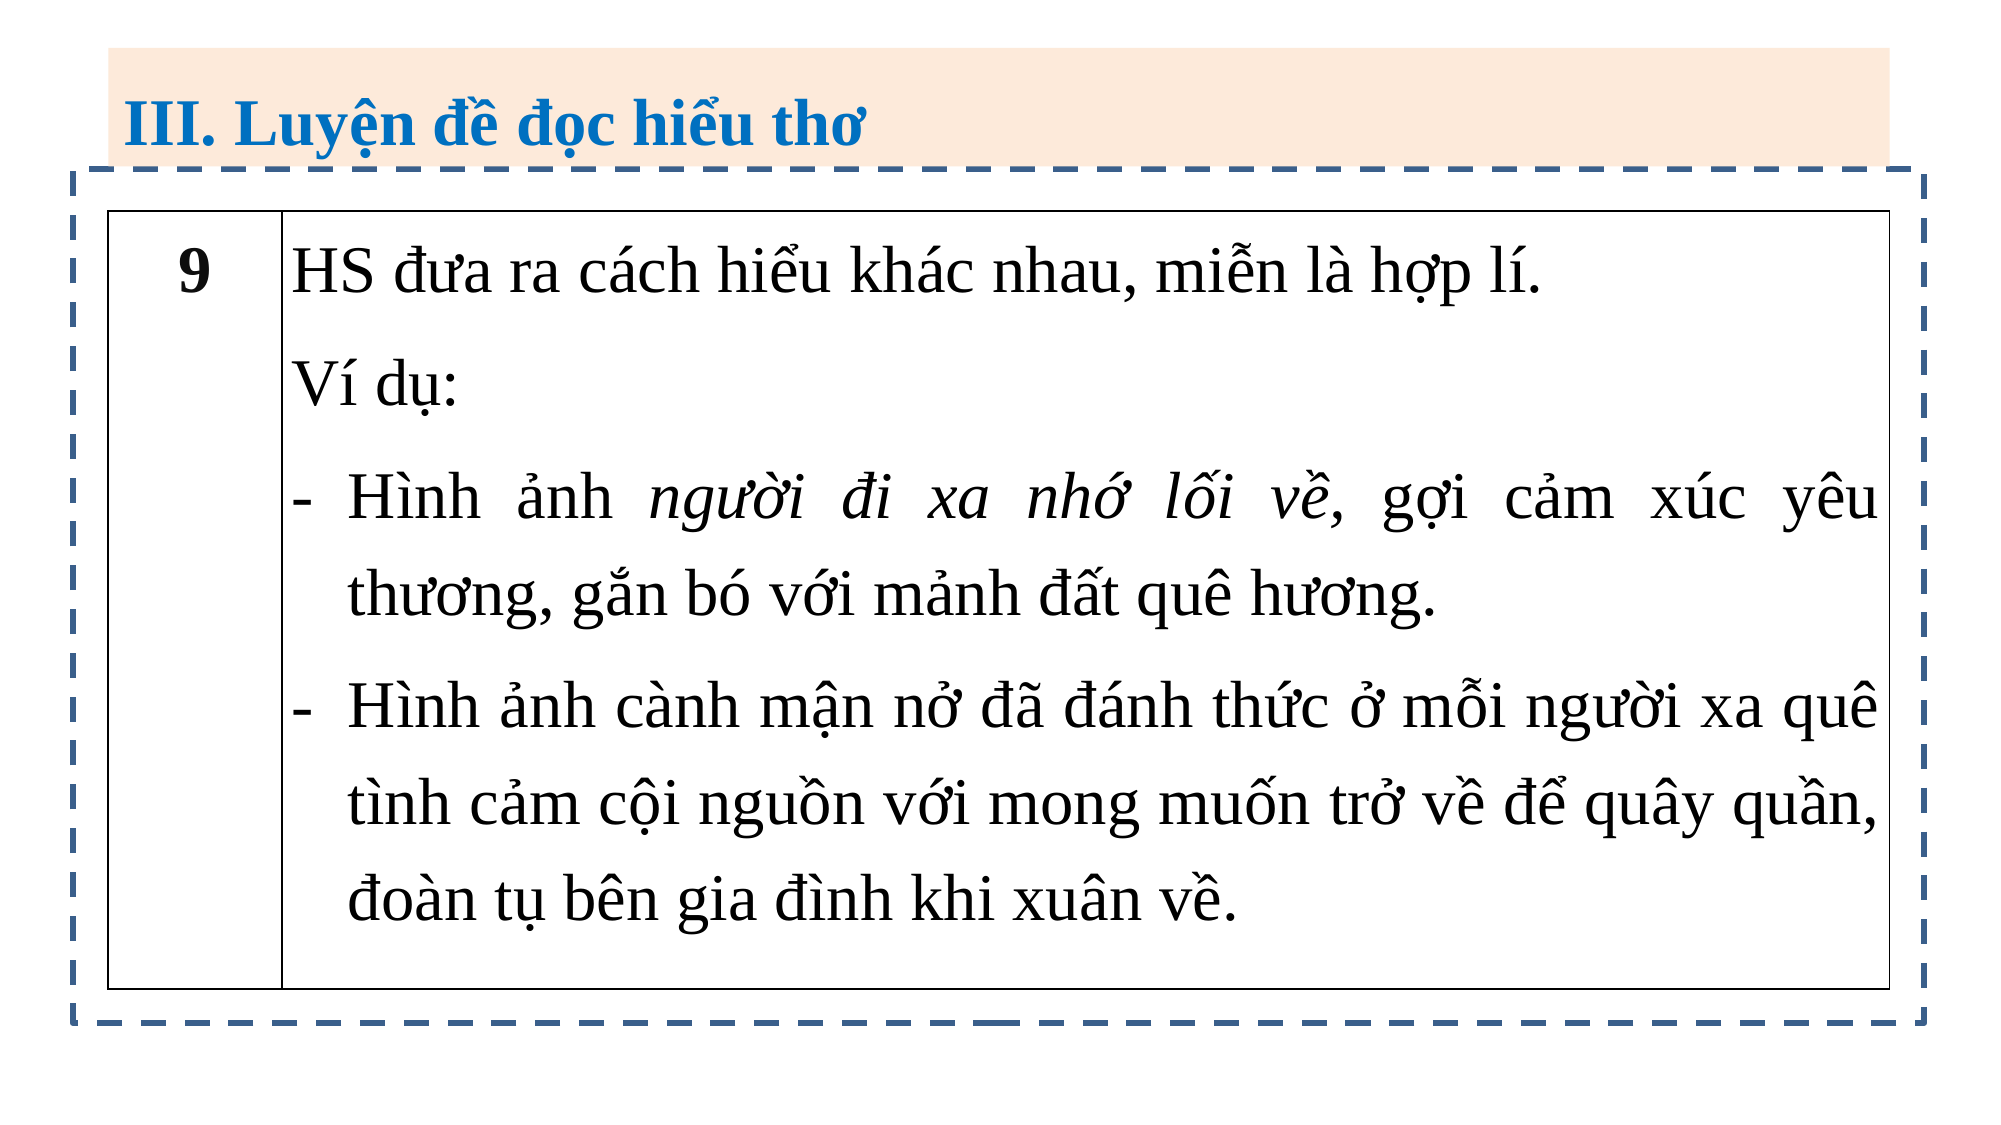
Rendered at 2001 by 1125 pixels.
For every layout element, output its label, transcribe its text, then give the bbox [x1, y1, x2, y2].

table_header 9 [109, 212, 281, 988]
text_box III. Luyện đề đọc hiểu thơ [108, 47, 1890, 167]
table_header HS đưa ra cách hiểu khác nhau, miễn là hợp lí. Ví dụ: Hình ảnh người đi xa nhớ lối về, gợi cảm xúc yêu thương, gắn bó với mảnh đất quê hương. Hình ảnh cành mận nở đã đánh thức ở mỗi người xa quê tình cảm cội nguồn với mong muốn trở về để quây quần, đoàn tụ bên gia đình khi xuân về. [283, 212, 1889, 988]
text_box [71, 167, 1926, 1025]
